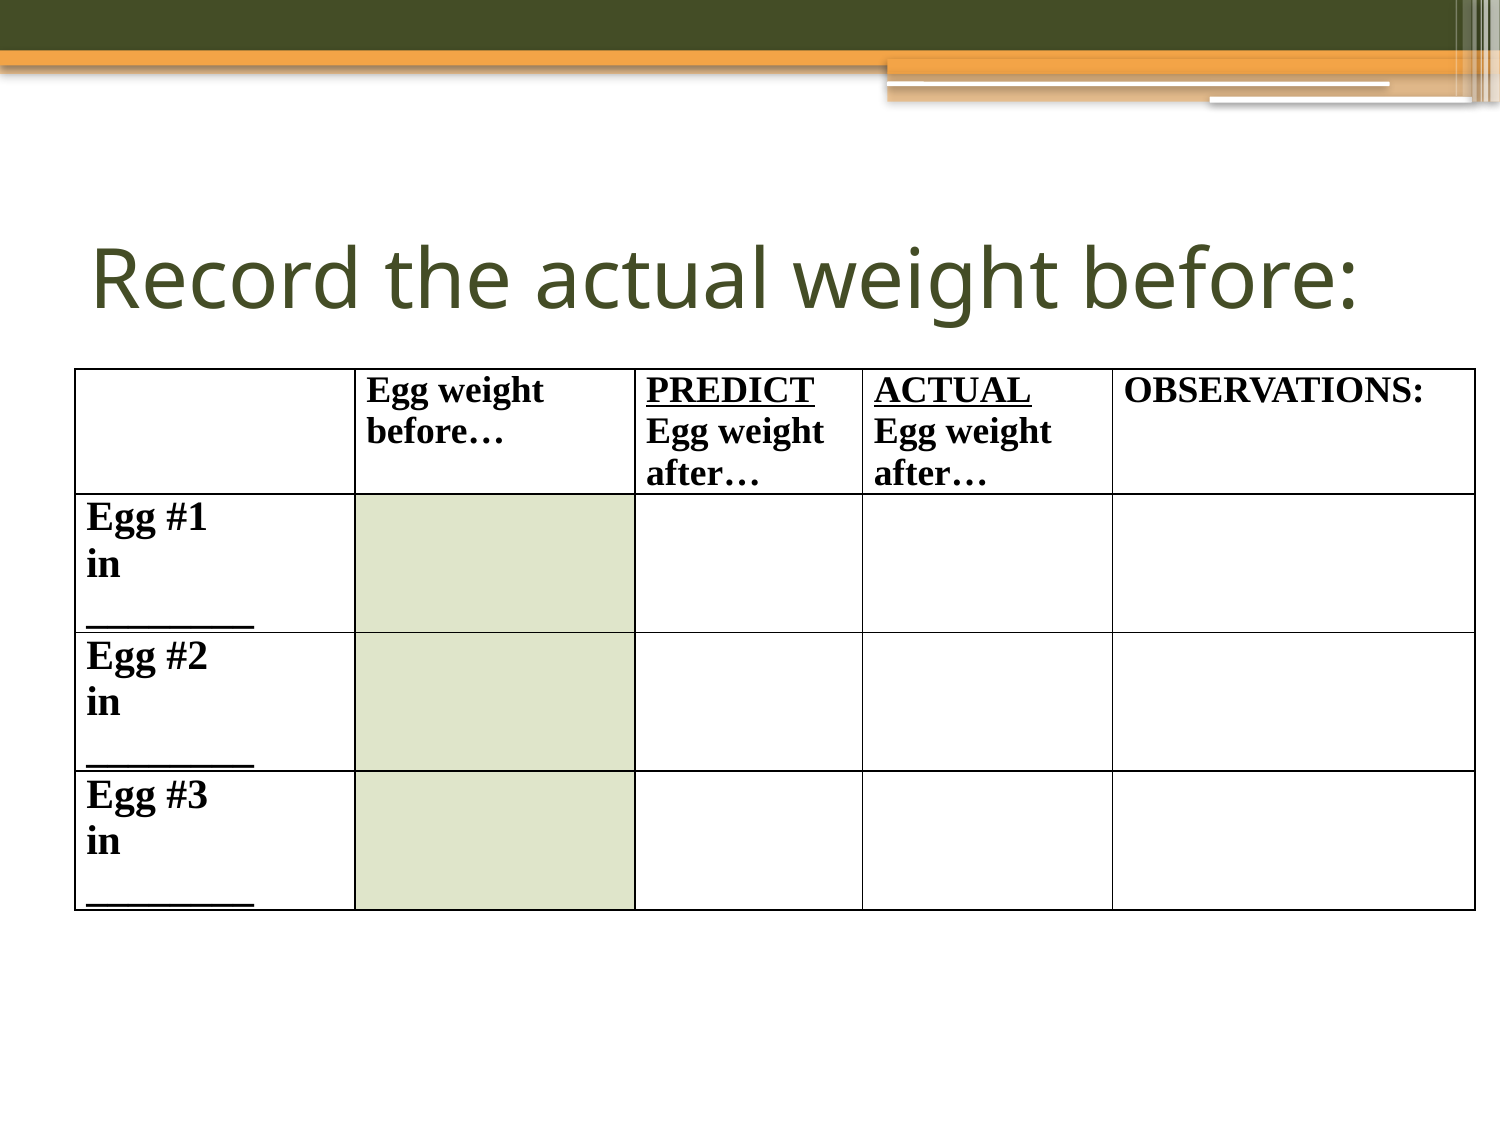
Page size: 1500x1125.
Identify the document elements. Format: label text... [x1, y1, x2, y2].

table_cell [1113, 495, 1474, 632]
table_header OBSERVATIONS: [1113, 370, 1474, 493]
table_cell [356, 772, 634, 909]
table_cell [636, 495, 862, 632]
table_cell [636, 633, 862, 770]
table_cell [356, 633, 634, 770]
table_cell [1113, 772, 1474, 909]
table_cell [863, 772, 1112, 909]
table_cell Egg #1 in ________ [76, 495, 354, 632]
title Record the actual weight before: [75, 187, 1425, 363]
table_cell [356, 495, 634, 632]
table_cell [863, 495, 1112, 632]
table_cell [1113, 633, 1474, 770]
table_header ACTUAL Egg weight after… [863, 370, 1112, 493]
table_cell Egg #3 in ________ [76, 772, 354, 909]
table_header Egg weight before… [356, 370, 634, 493]
table_header PREDICT Egg weight after… [636, 370, 862, 493]
table_cell [863, 633, 1112, 770]
table_cell [636, 772, 862, 909]
table_cell Egg #2 in ________ [76, 633, 354, 770]
table_header [76, 370, 354, 493]
